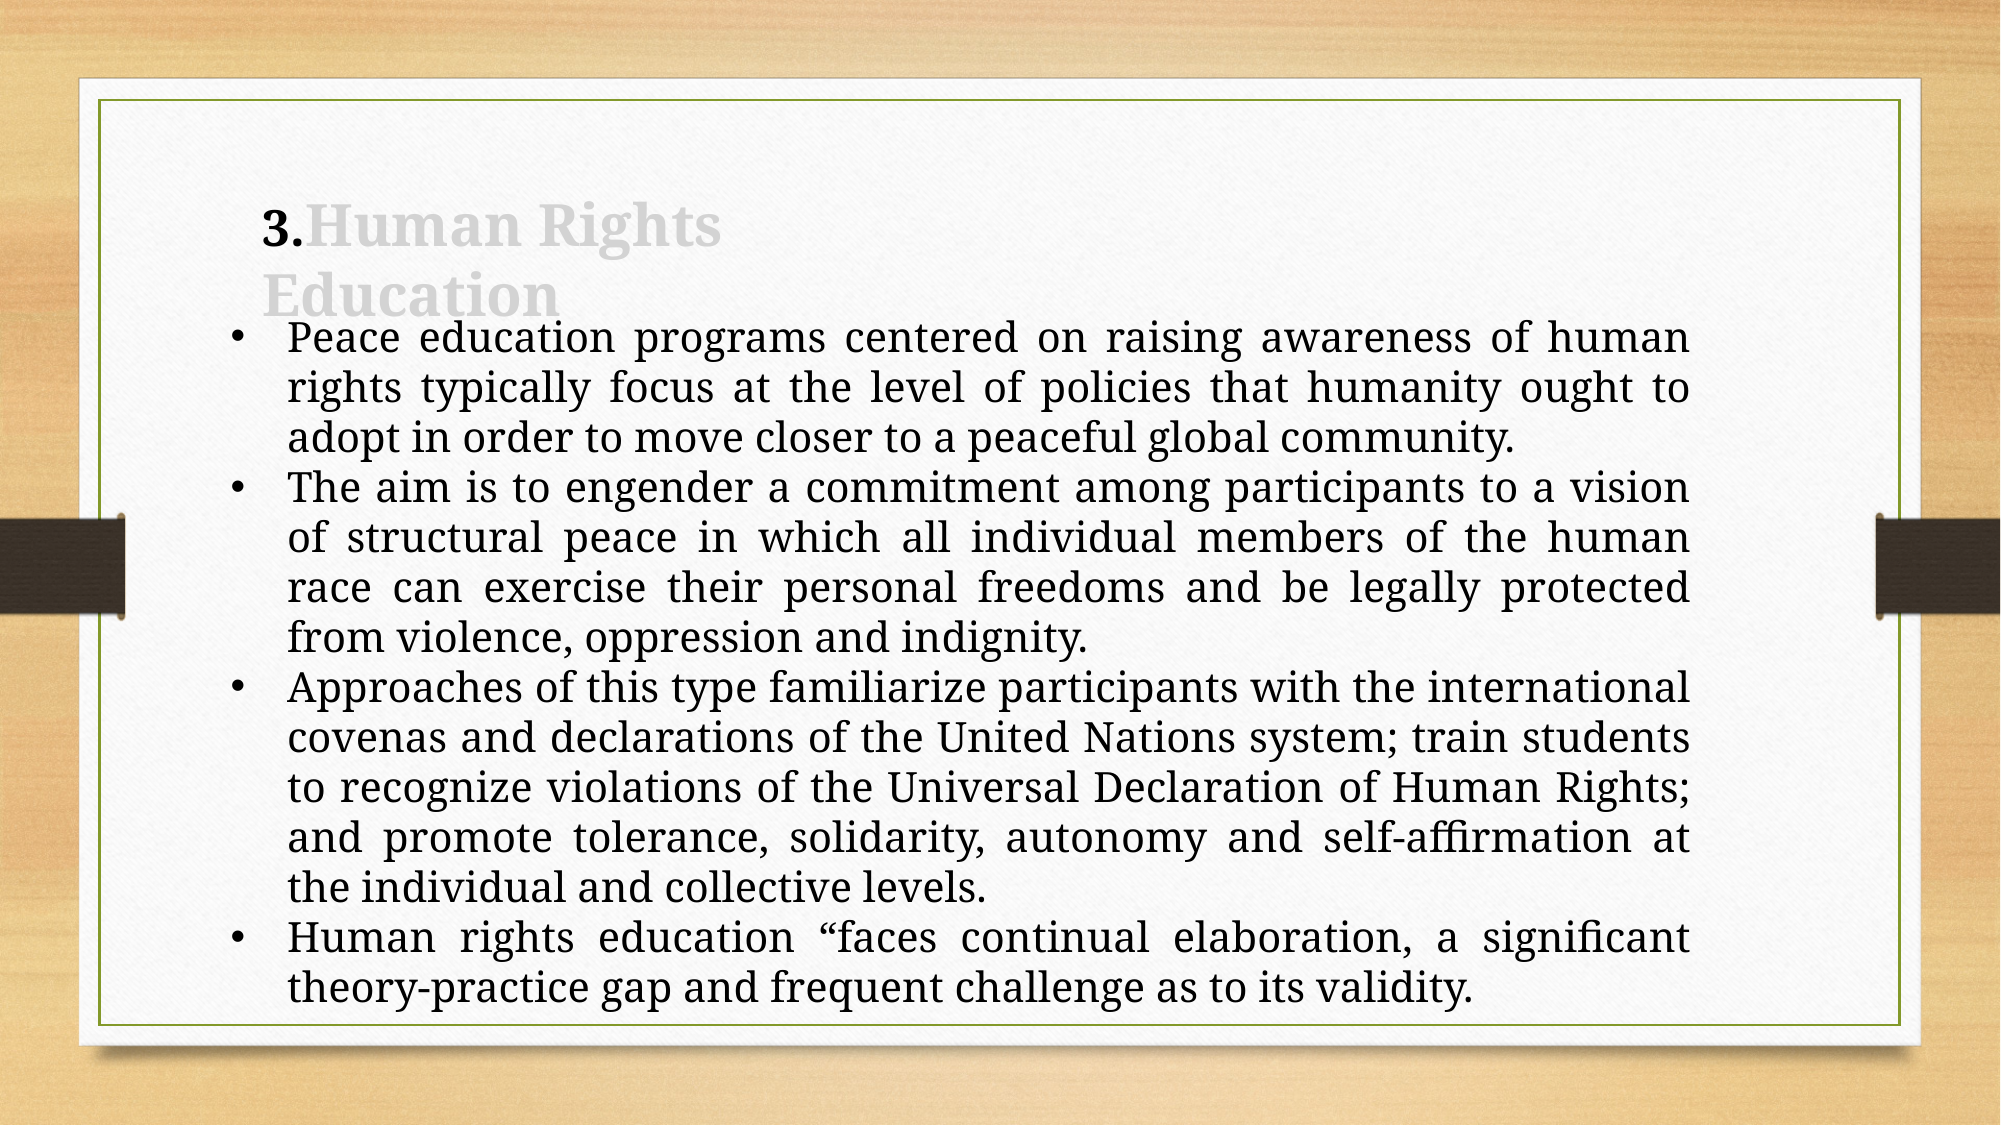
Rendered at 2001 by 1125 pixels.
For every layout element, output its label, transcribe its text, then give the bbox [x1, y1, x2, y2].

text_box Peace education programs centered on raising awareness of human rights typically focus at the level of policies that humanity ought to adopt in order to move closer to a peaceful global community. The aim is to engender a commitment among participants to a vision of structural peace in which all individual members of the human race can exercise their personal freedoms and be legally protected from violence, oppression and indignity. Approaches of this type familiarize participants with the international covenas and declarations of the United Nations system; train students to recognize violations of the Universal Declaration of Human Rights; and promote tolerance, solidarity, autonomy and self-affirmation at the individual and collective levels. Human rights education “faces continual elaboration, a significant theory-practice gap and frequent challenge as to its validity. [215, 303, 1706, 1019]
picture [0, 0, 2001, 1125]
text_box 3.Human Rights Education [247, 180, 961, 303]
